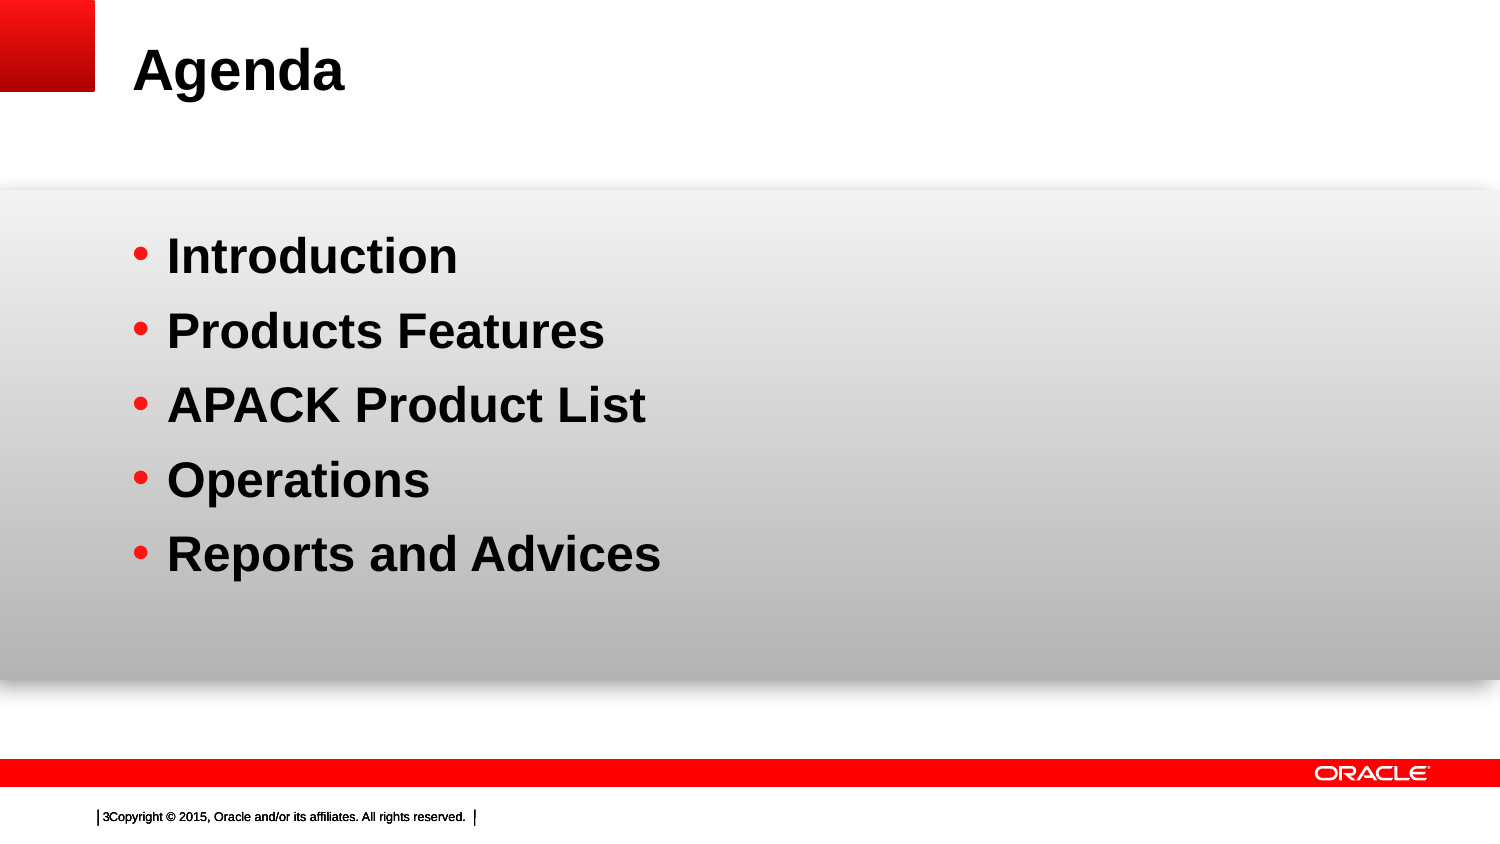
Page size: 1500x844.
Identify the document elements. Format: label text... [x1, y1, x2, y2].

title Agenda [132, 40, 1407, 166]
list Introduction Products Features APACK Product List Operations Reports and Advices [132, 223, 1407, 653]
picture [0, 759, 1500, 787]
